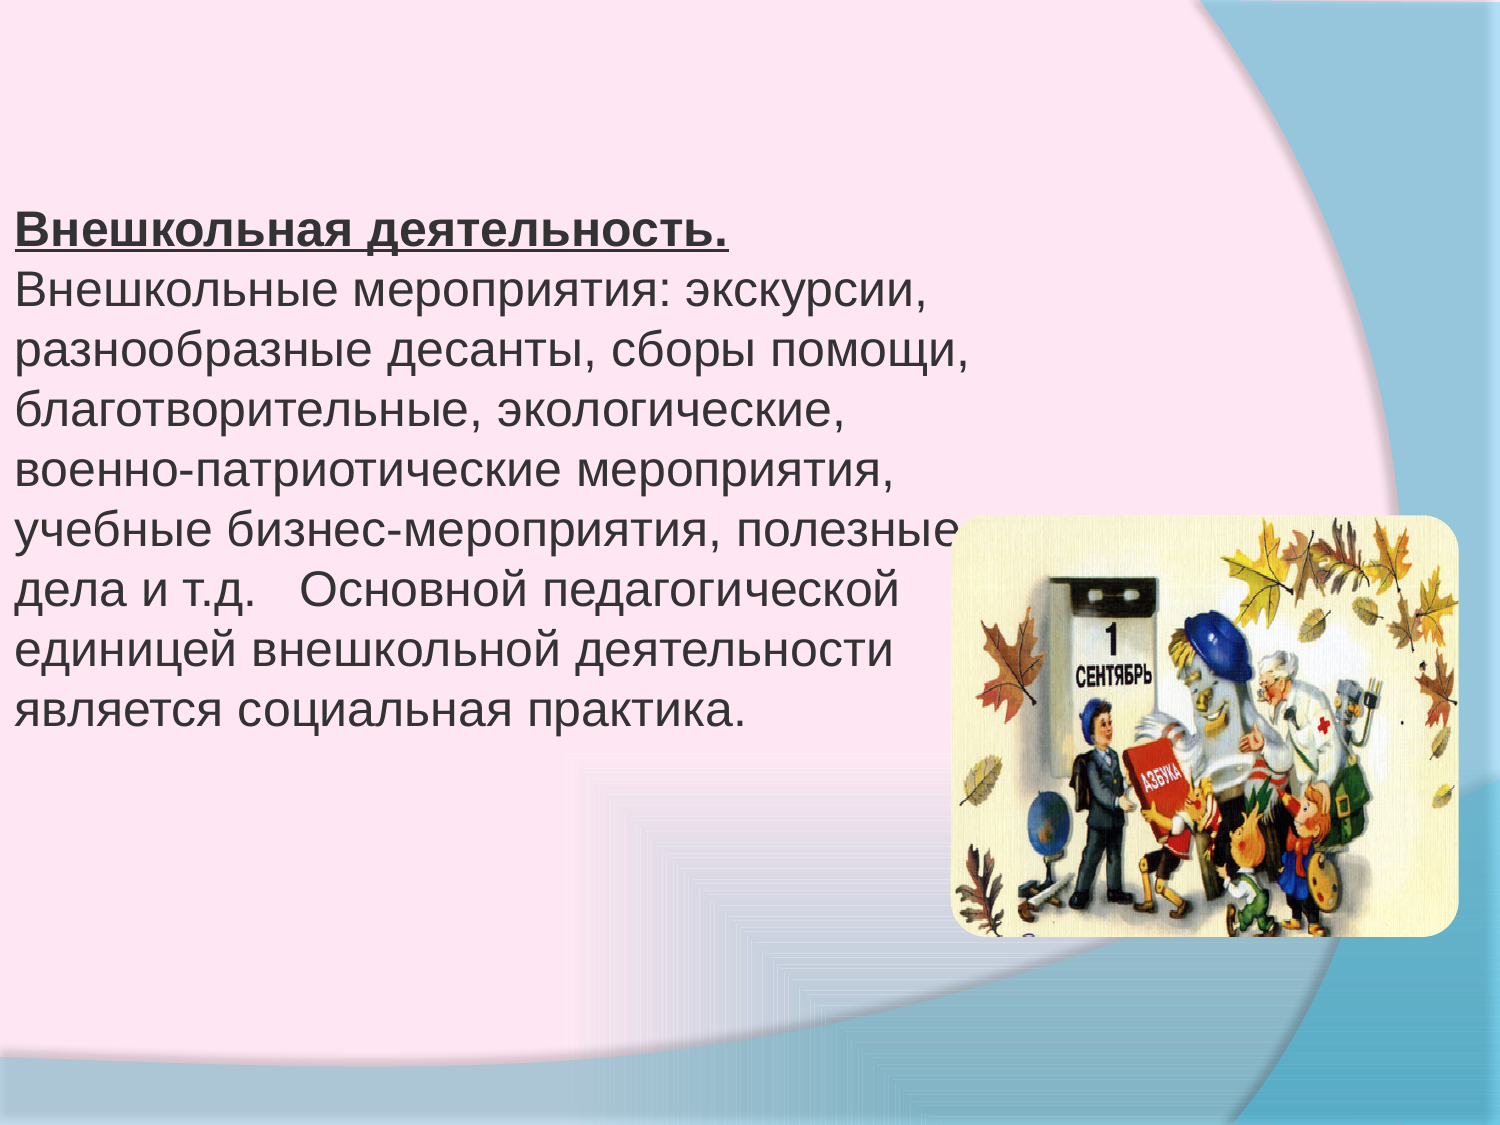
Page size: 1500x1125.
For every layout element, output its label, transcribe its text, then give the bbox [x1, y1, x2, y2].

text_box Внешкольная деятельность. Внешкольные мероприятия: экскурсии, разнообразные десанты, сборы помощи, благотворительные, экологические, военно-патриотические мероприятия, учебные бизнес-мероприятия, полезные дела и т.д. Основной педагогической единицей внешкольной деятельности является социальная практика. [0, 189, 1028, 804]
picture [950, 514, 1459, 938]
